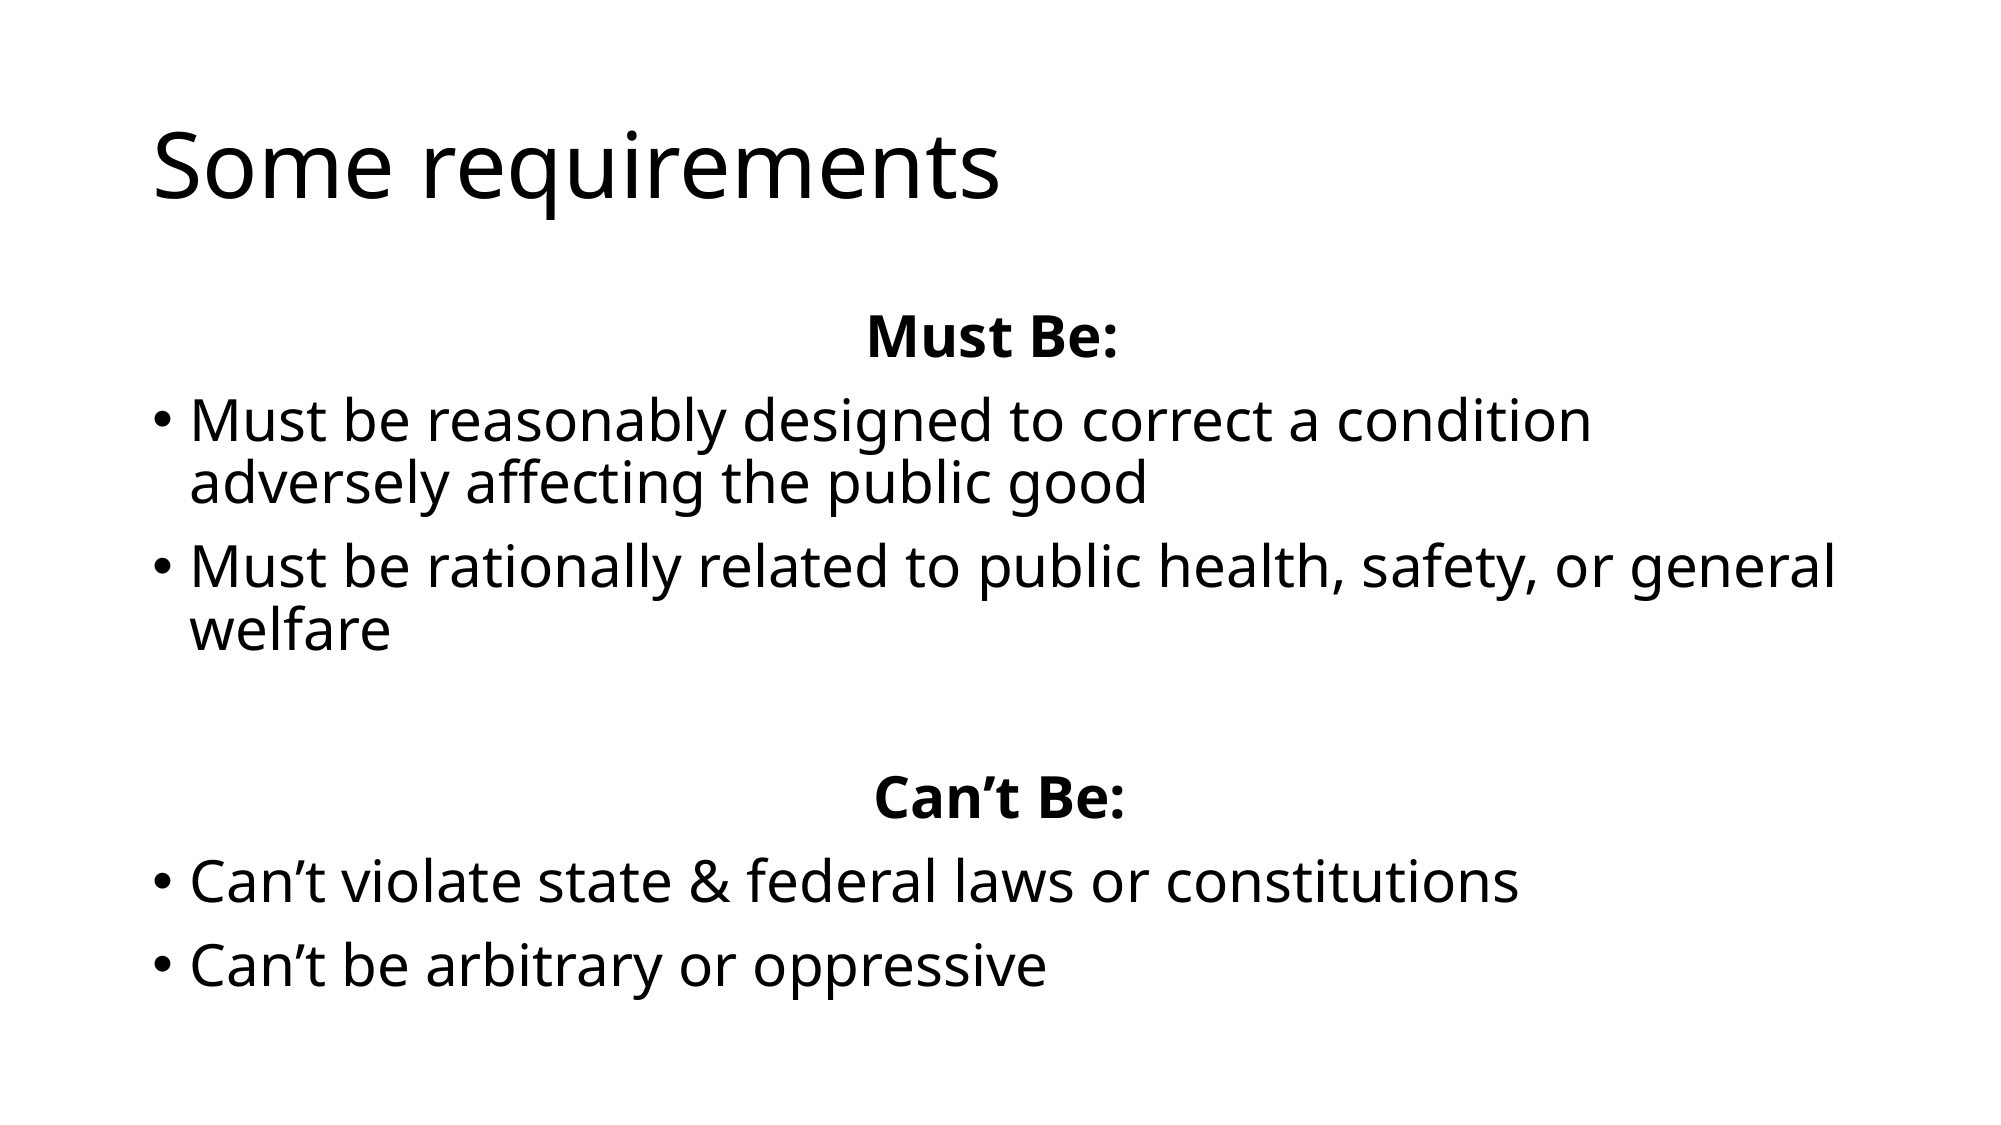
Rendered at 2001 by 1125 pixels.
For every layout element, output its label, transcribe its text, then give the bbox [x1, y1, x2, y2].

title Some requirements [137, 59, 1863, 278]
list Must Be: Must be reasonably designed to correct a condition adversely affecting the public good Must be rationally related to public health, safety, or general welfare Can’t Be: Can’t violate state & federal laws or constitutions Can’t be arbitrary or oppressive [137, 299, 1863, 1014]
